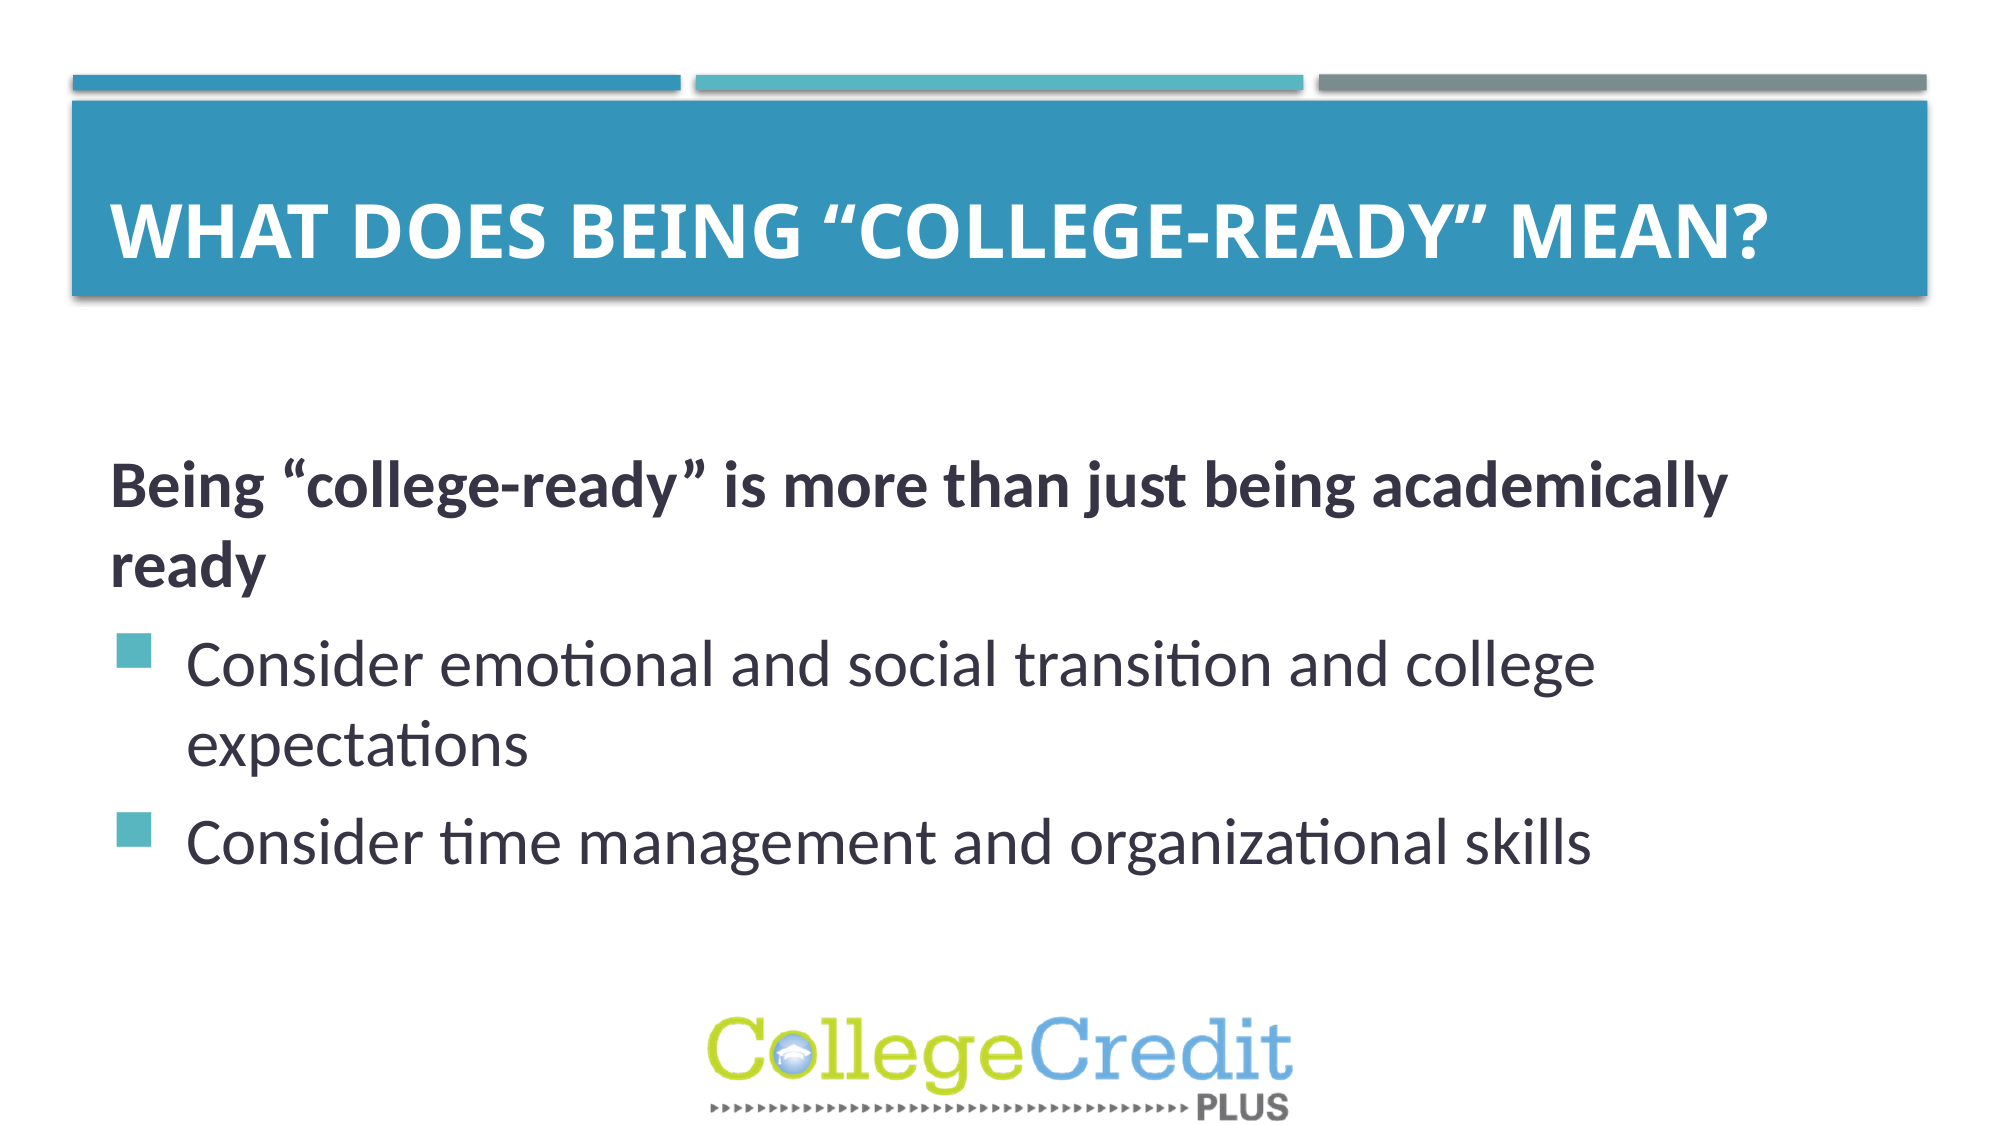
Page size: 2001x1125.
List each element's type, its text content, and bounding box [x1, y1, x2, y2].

title What does being “college-ready” mean? [95, 115, 1905, 282]
picture [706, 1016, 1294, 1122]
list Being “college-ready” is more than just being academically ready Consider emotional and social transition and college expectations Consider time management and organizational skills [95, 357, 1905, 962]
